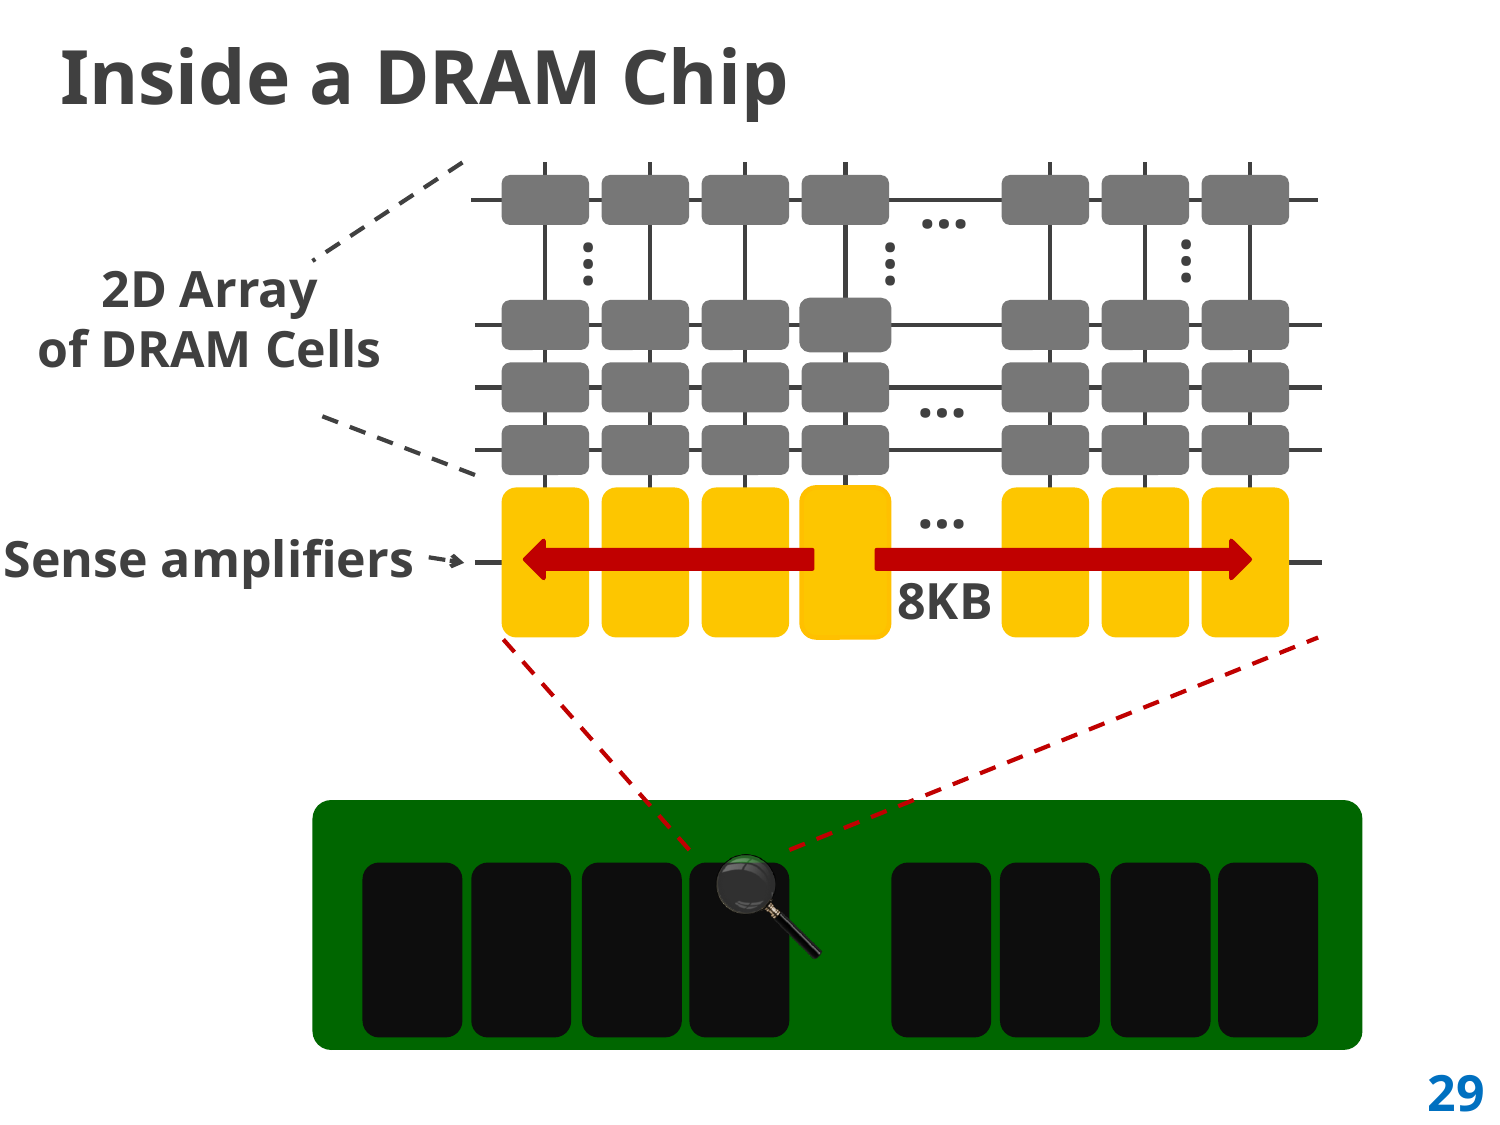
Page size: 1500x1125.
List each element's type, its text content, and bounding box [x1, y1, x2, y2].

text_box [312, 799, 1363, 1051]
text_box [501, 637, 1319, 963]
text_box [470, 162, 1323, 638]
slide_number 29 [1200, 1065, 1500, 1125]
title Inside a DRAM Chip [0, 0, 1500, 150]
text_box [0, 519, 465, 596]
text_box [23, 162, 476, 476]
